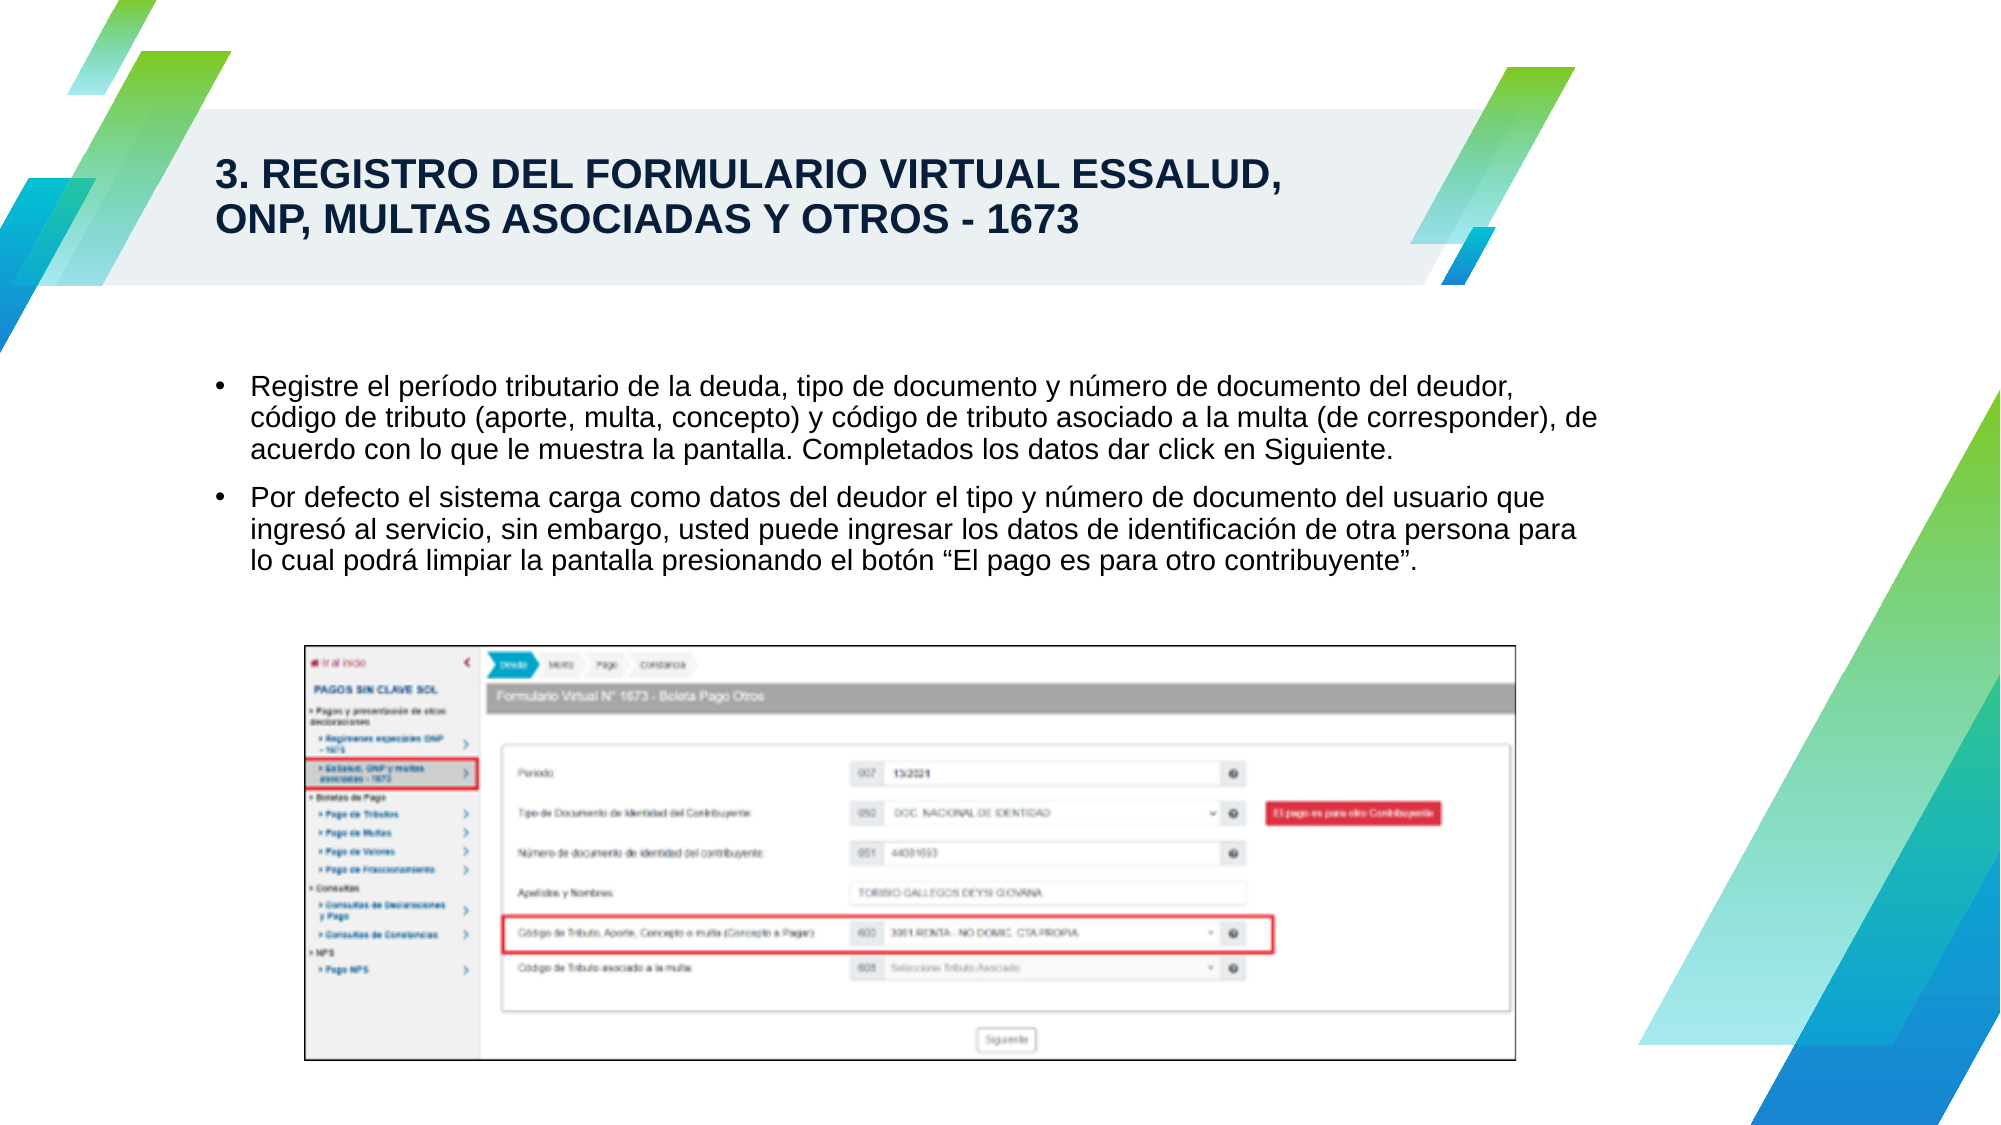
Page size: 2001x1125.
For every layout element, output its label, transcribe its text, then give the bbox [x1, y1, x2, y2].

picture [302, 642, 1517, 1062]
text_box Registre el período tributario de la deuda, tipo de documento y número de documento del deudor, código de tributo (aporte, multa, concepto) y código de tributo asociado a la multa (de corresponder), de acuerdo con lo que le muestra la pantalla. Completados los datos dar click en Siguiente. Por defecto el sistema carga como datos del deudor el tipo y número de documento del usuario que ingresó al servicio, sin embargo, usted puede ingresar los datos de identificación de otra persona para lo cual podrá limpiar la pantalla presionando el botón “El pago es para otro contribuyente”. [199, 315, 1619, 633]
title 3. REGISTRO DEL FORMULARIO VIRTUAL ESSALUD, ONP, MULTAS ASOCIADAS Y OTROS - 1673 [200, 108, 1354, 287]
